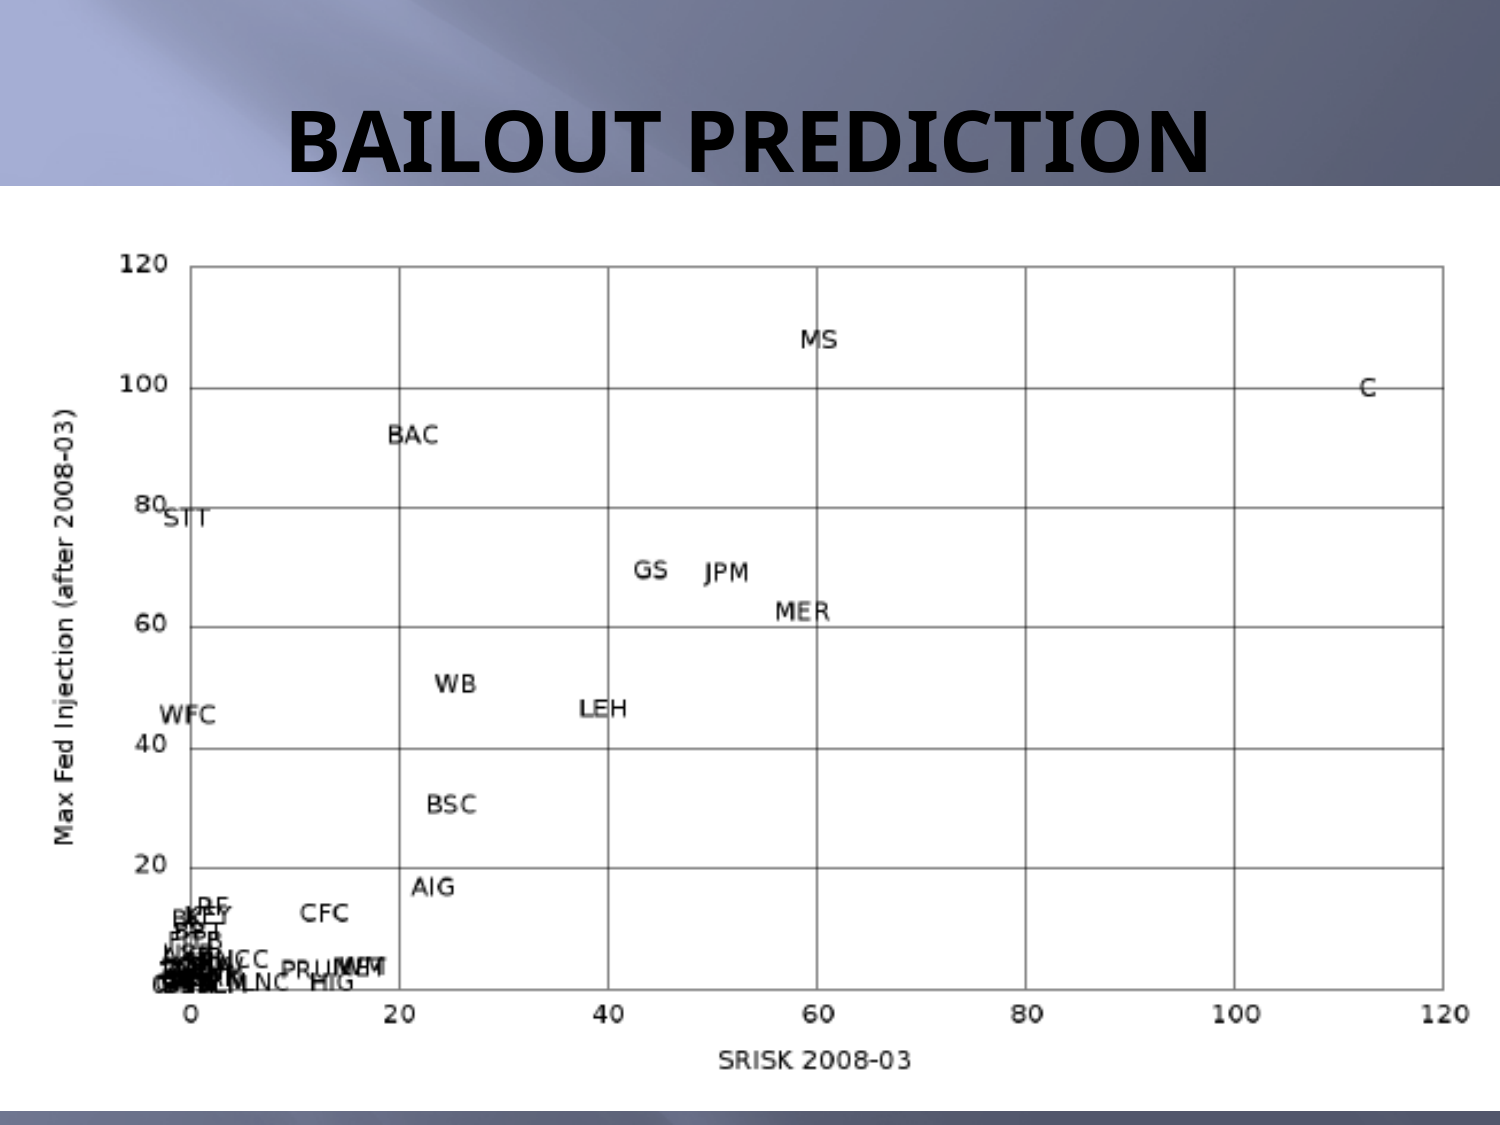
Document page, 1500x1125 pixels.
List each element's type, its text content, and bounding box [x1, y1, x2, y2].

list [0, 186, 1500, 1112]
title BAILOUT PREDICTION [75, 45, 1425, 186]
